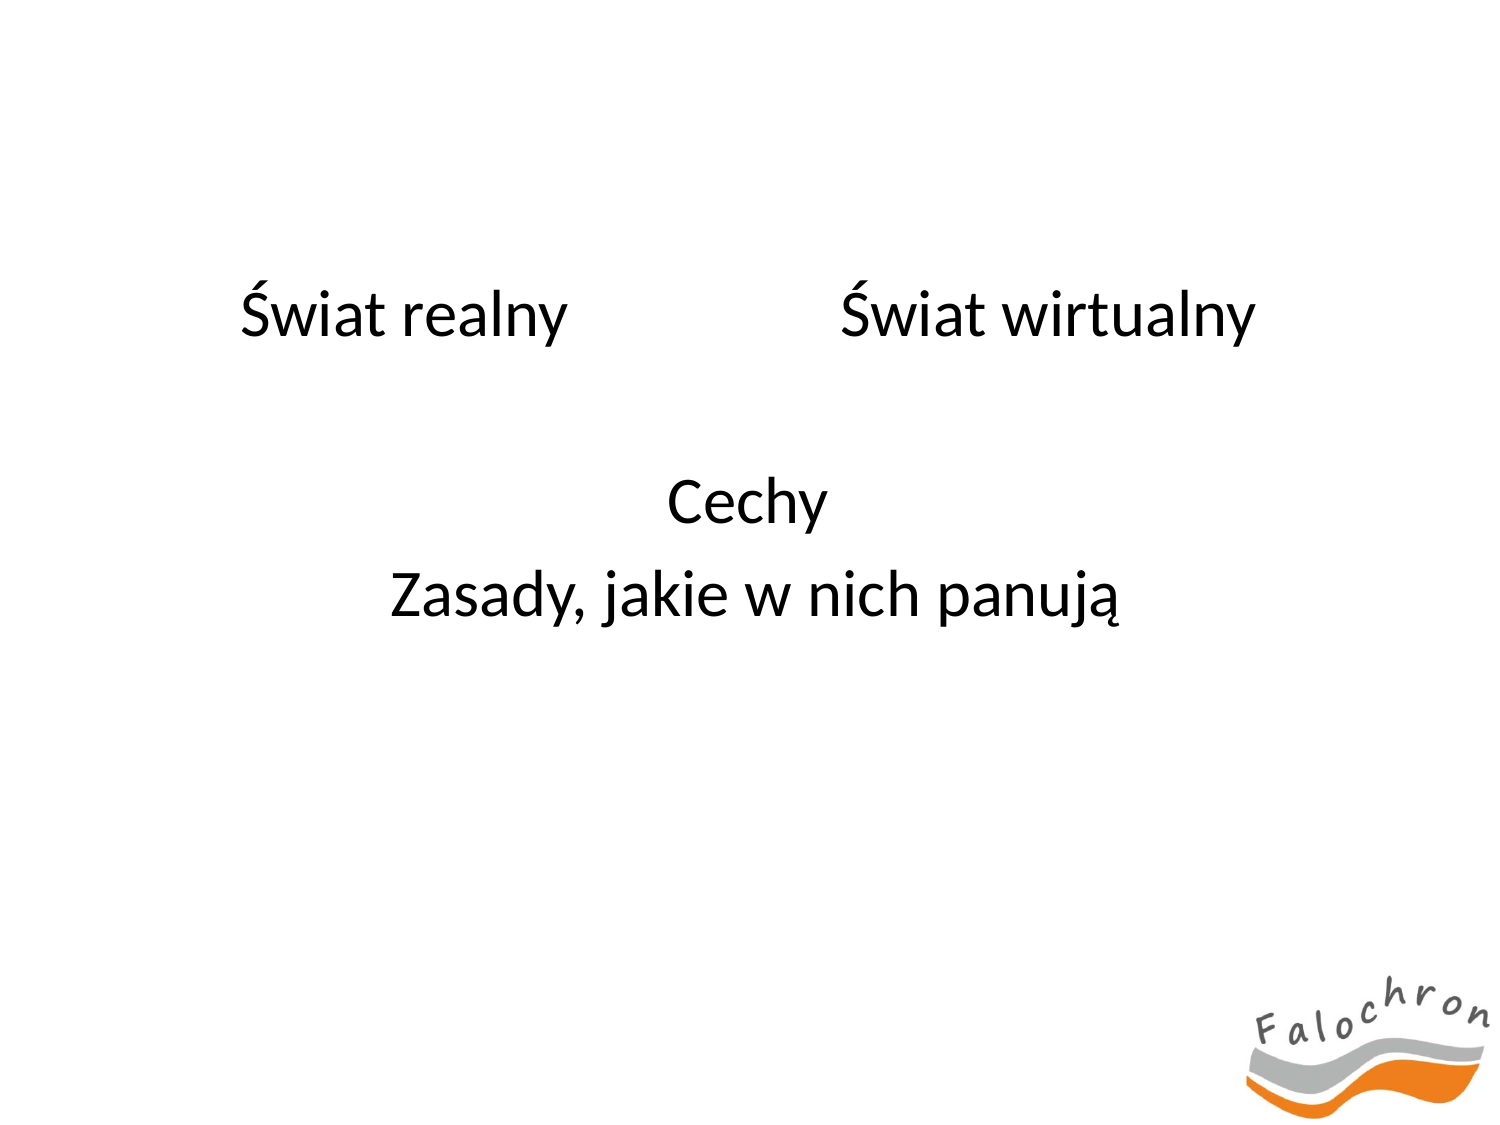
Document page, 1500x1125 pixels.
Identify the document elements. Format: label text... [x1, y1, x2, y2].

list Świat realny Świat wirtualny Cechy Zasady, jakie w nich panują [100, 262, 1412, 1005]
picture [1246, 975, 1490, 1119]
